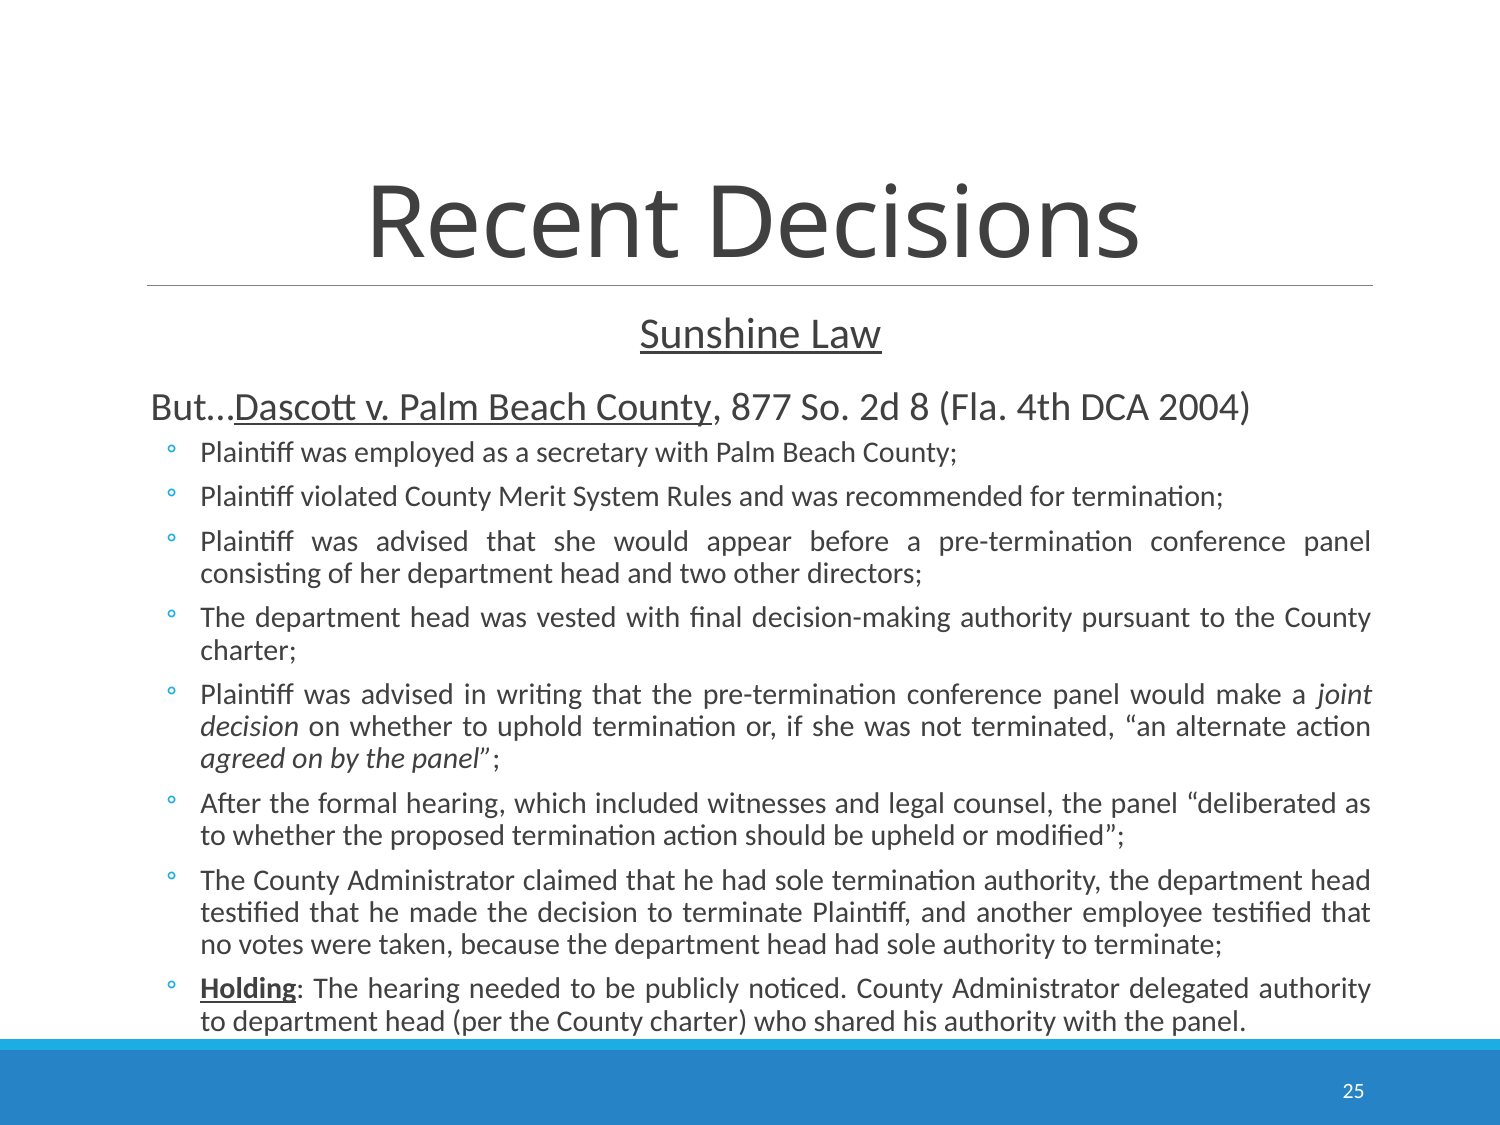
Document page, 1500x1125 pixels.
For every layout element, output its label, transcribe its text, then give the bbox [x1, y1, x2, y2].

title Recent Decisions [135, 47, 1373, 285]
slide_number 25 [1218, 1059, 1380, 1120]
list Sunshine Law But…Dascott v. Palm Beach County, 877 So. 2d 8 (Fla. 4th DCA 2004) Plaintiff was employed as a secretary with Palm Beach County; Plaintiff violated County Merit System Rules and was recommended for termination; Plaintiff was advised that she would appear before a pre-termination conference panel consisting of her department head and two other directors; The department head was vested with final decision-making authority pursuant to the County charter; Plaintiff was advised in writing that the pre-termination conference panel would make a joint decision on whether to uphold termination or, if she was not terminated, “an alternate action agreed on by the panel”; After the formal hearing, which included witnesses and legal counsel, the panel “deliberated as to whether the proposed termination action should be upheld or modified”; The County Administrator claimed that he had sole termination authority, the department head testified that he made the decision to terminate Plaintiff, and another employee testified that no votes were taken, because the department head had sole authority to terminate; Holding: The hearing needed to be publicly noticed. County Administrator delegated authority to department head (per the County charter) who shared his authority with the panel. [135, 302, 1373, 1060]
